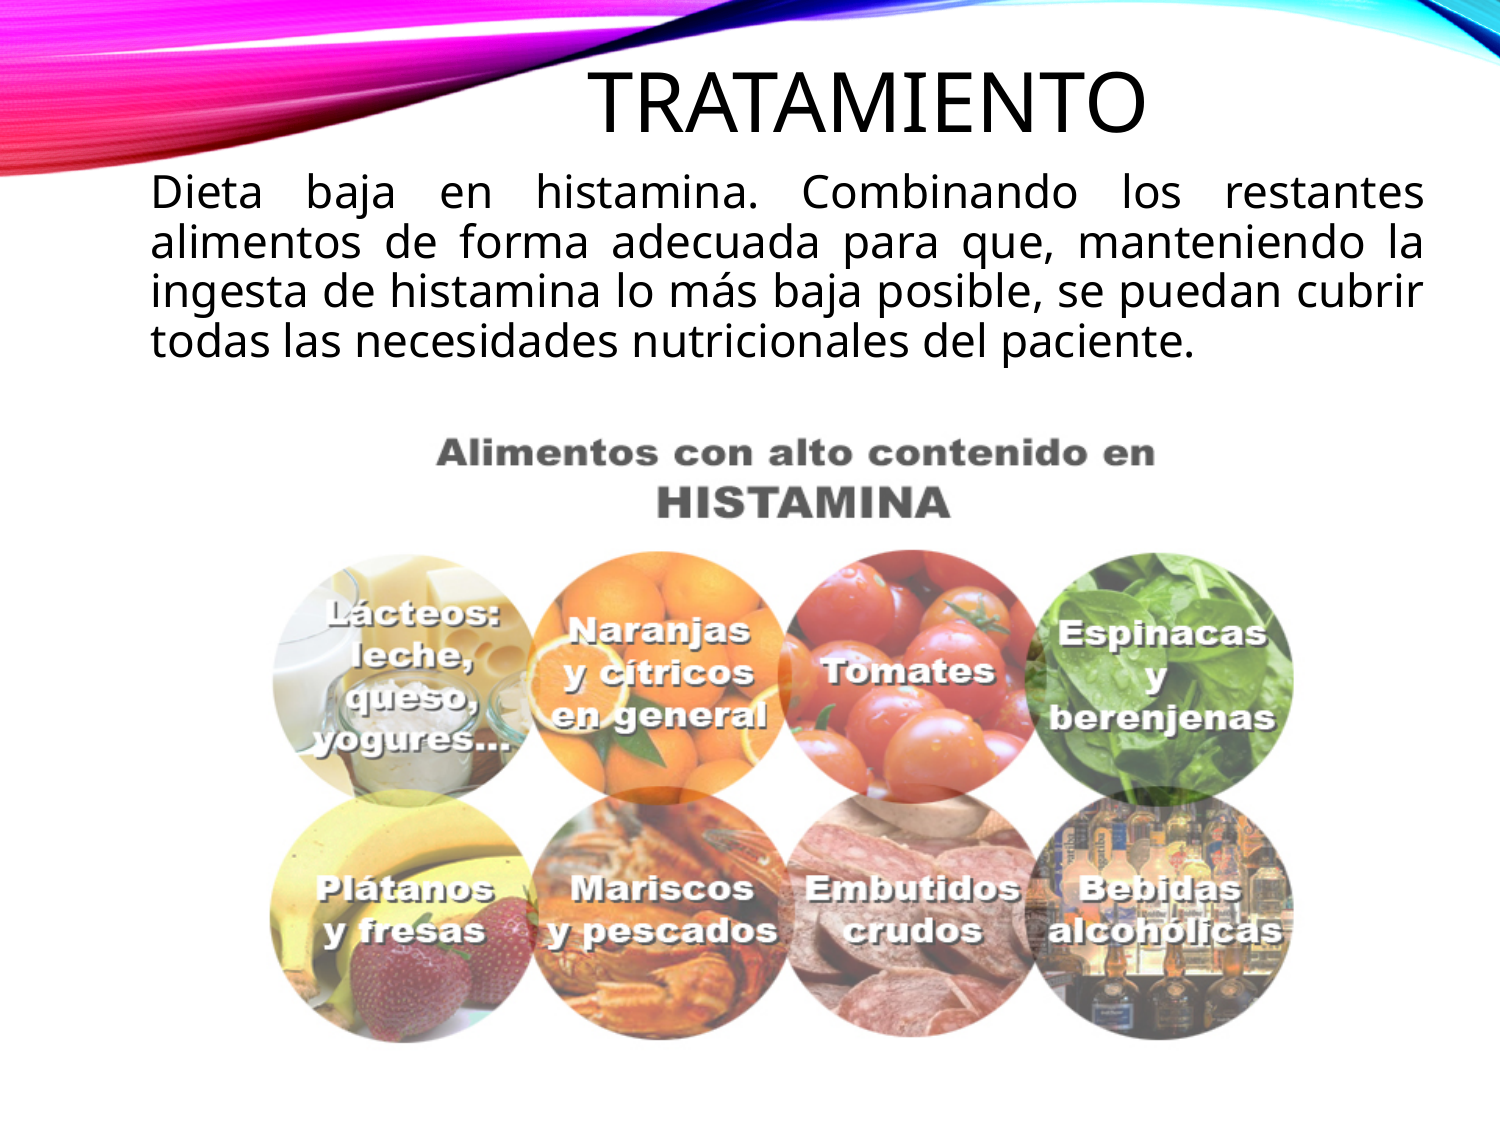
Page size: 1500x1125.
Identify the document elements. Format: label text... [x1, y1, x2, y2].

picture [0, 0, 356, 178]
list Dieta baja en histamina. Combinando los restantes alimentos de forma adecuada para que, manteniendo la ingesta de histamina lo más baja posible, se puedan cubrir todas las necesidades nutricionales del paciente. [135, 161, 1441, 377]
title Tratamiento [356, 0, 1403, 161]
picture [241, 396, 1333, 1055]
picture [1403, 0, 1500, 178]
